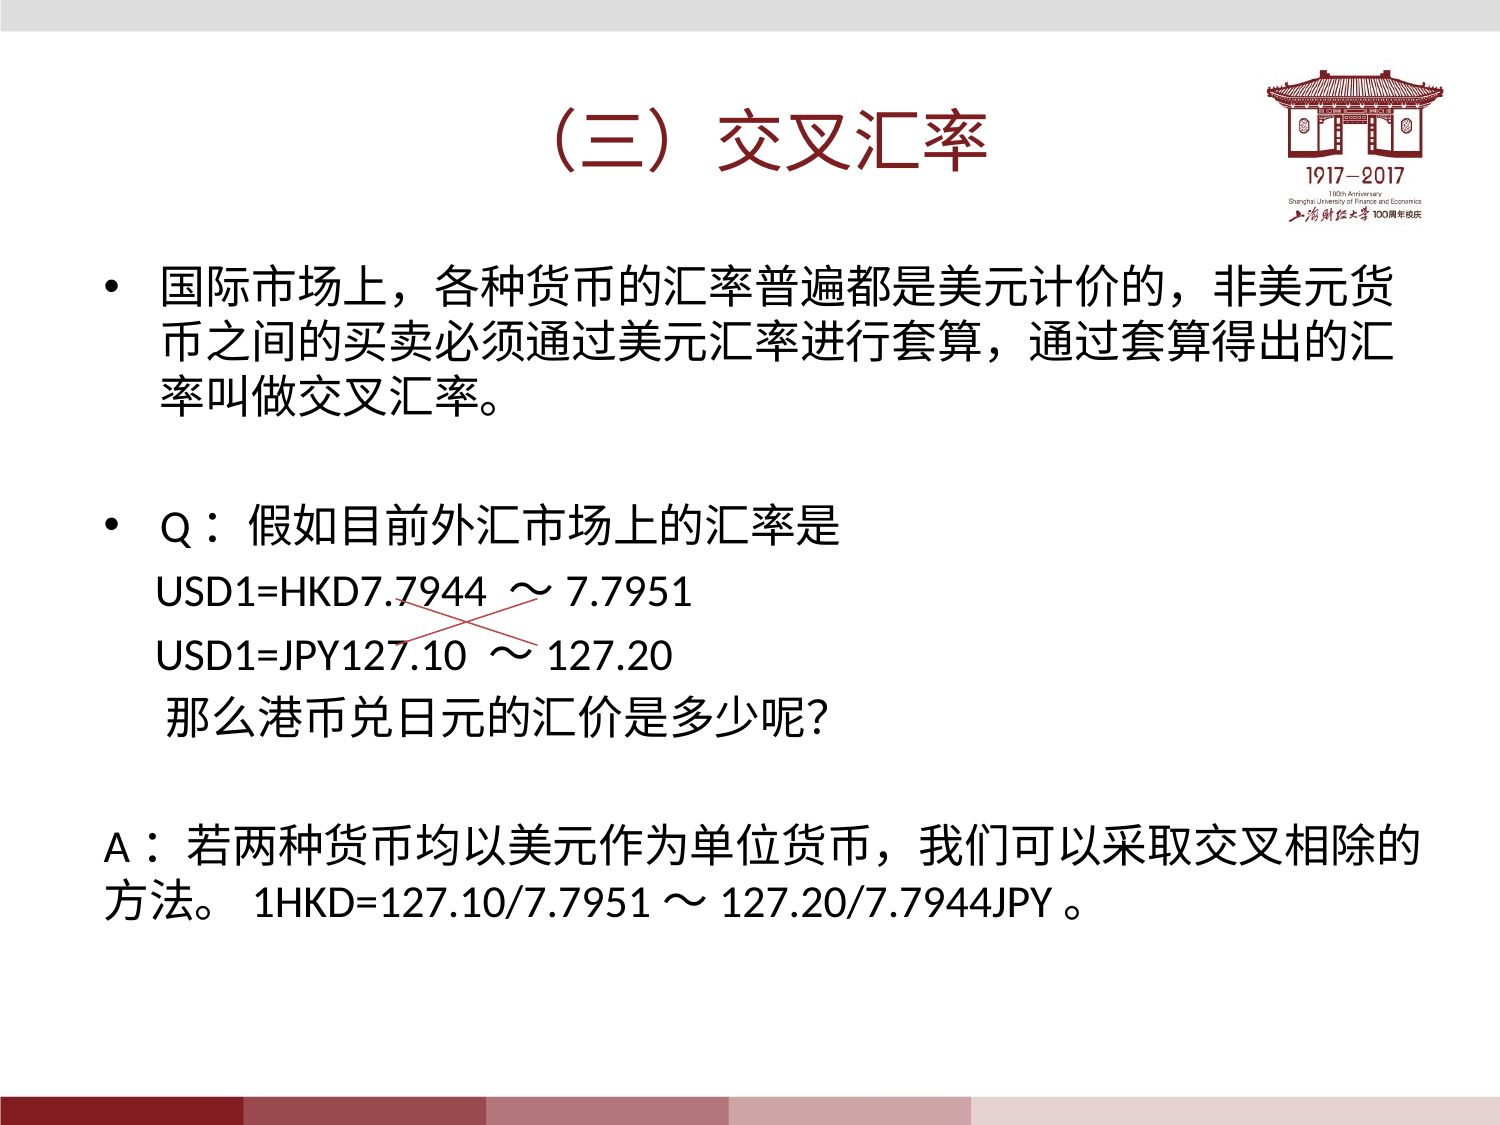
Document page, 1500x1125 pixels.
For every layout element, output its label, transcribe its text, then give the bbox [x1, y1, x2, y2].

picture [0, 0, 1500, 1125]
list 国际市场上，各种货币的汇率普遍都是美元计价的，非美元货币之间的买卖必须通过美元汇率进行套算，通过套算得出的汇率叫做交叉汇率。 Q：假如目前外汇市场上的汇率是 USD1=HKD7.7944 ～7.7951 USD1=JPY127.10 ～127.20 那么港币兑日元的汇价是多少呢？ A：若两种货币均以美元作为单位货币，我们可以采取交叉相除的方法。1HKD=127.10/7.7951～127.20/7.7944JPY。 [88, 250, 1439, 994]
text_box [395, 598, 538, 646]
title （三）交叉汇率 [75, 45, 1425, 233]
